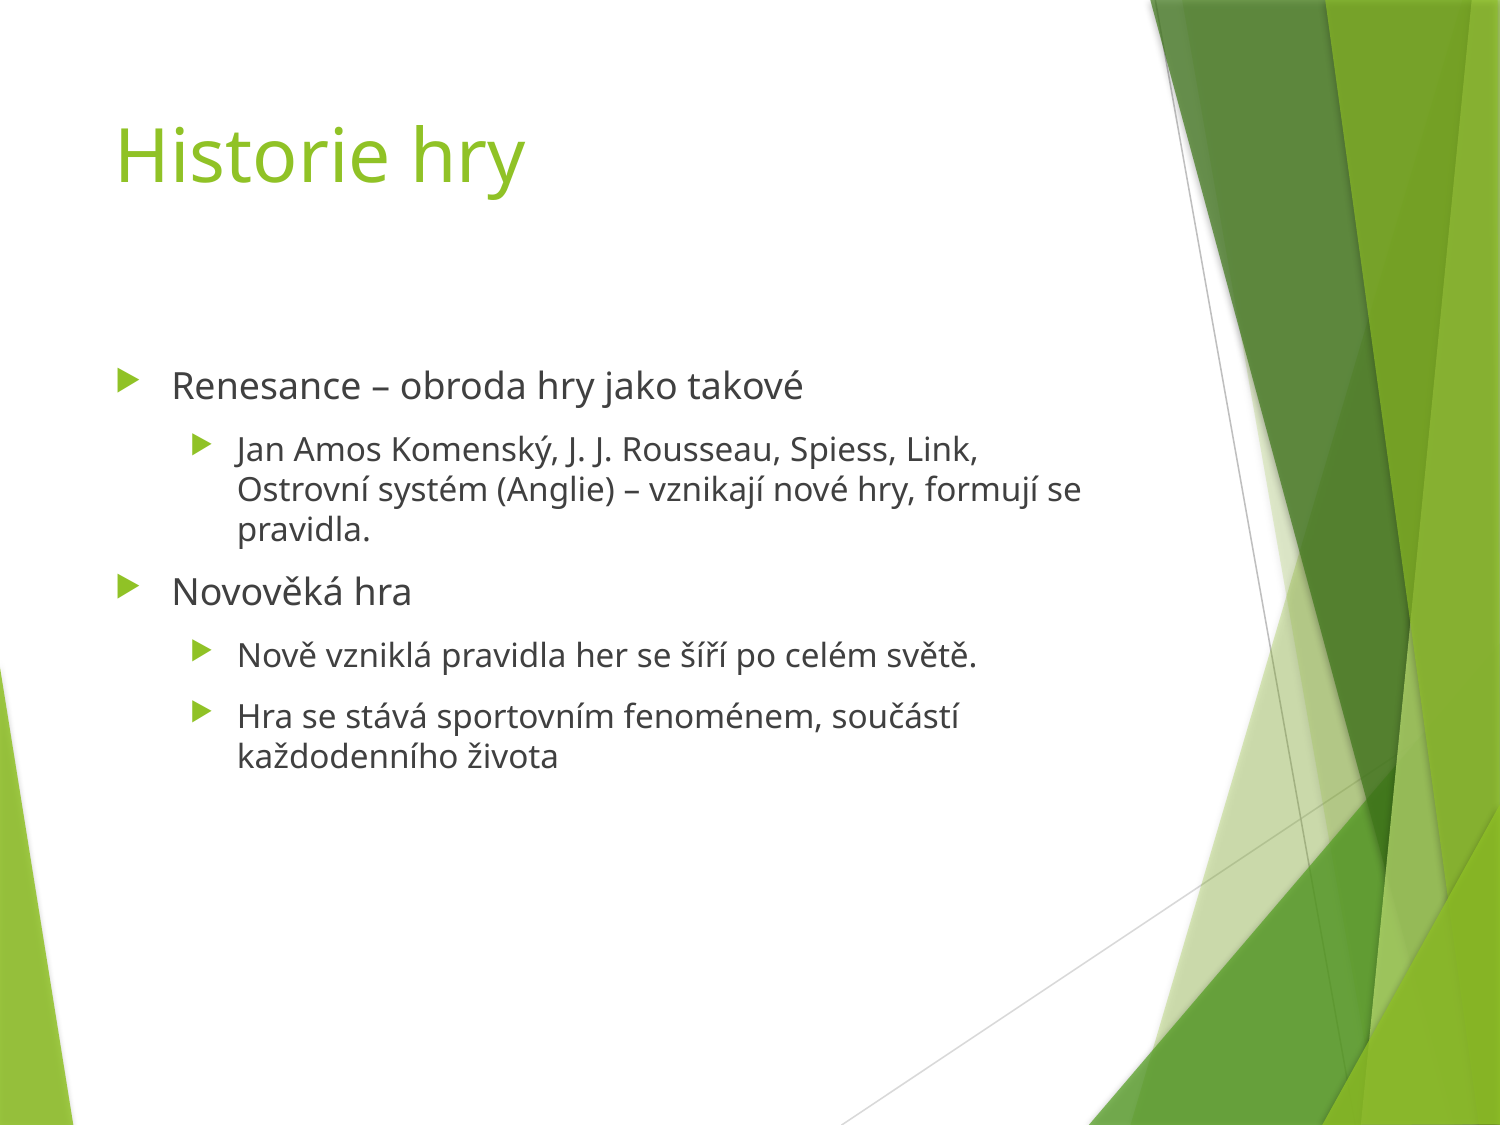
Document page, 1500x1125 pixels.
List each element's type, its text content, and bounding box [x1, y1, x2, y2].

title Historie hry [99, 99, 1142, 317]
list Renesance – obroda hry jako takové Jan Amos Komenský, J. J. Rousseau, Spiess, Link, Ostrovní systém (Anglie) – vznikají nové hry, formují se pravidla. Novověká hra Nově vzniklá pravidla her se šíří po celém světě. Hra se stává sportovním fenoménem, součástí každodenního života [99, 354, 1142, 992]
